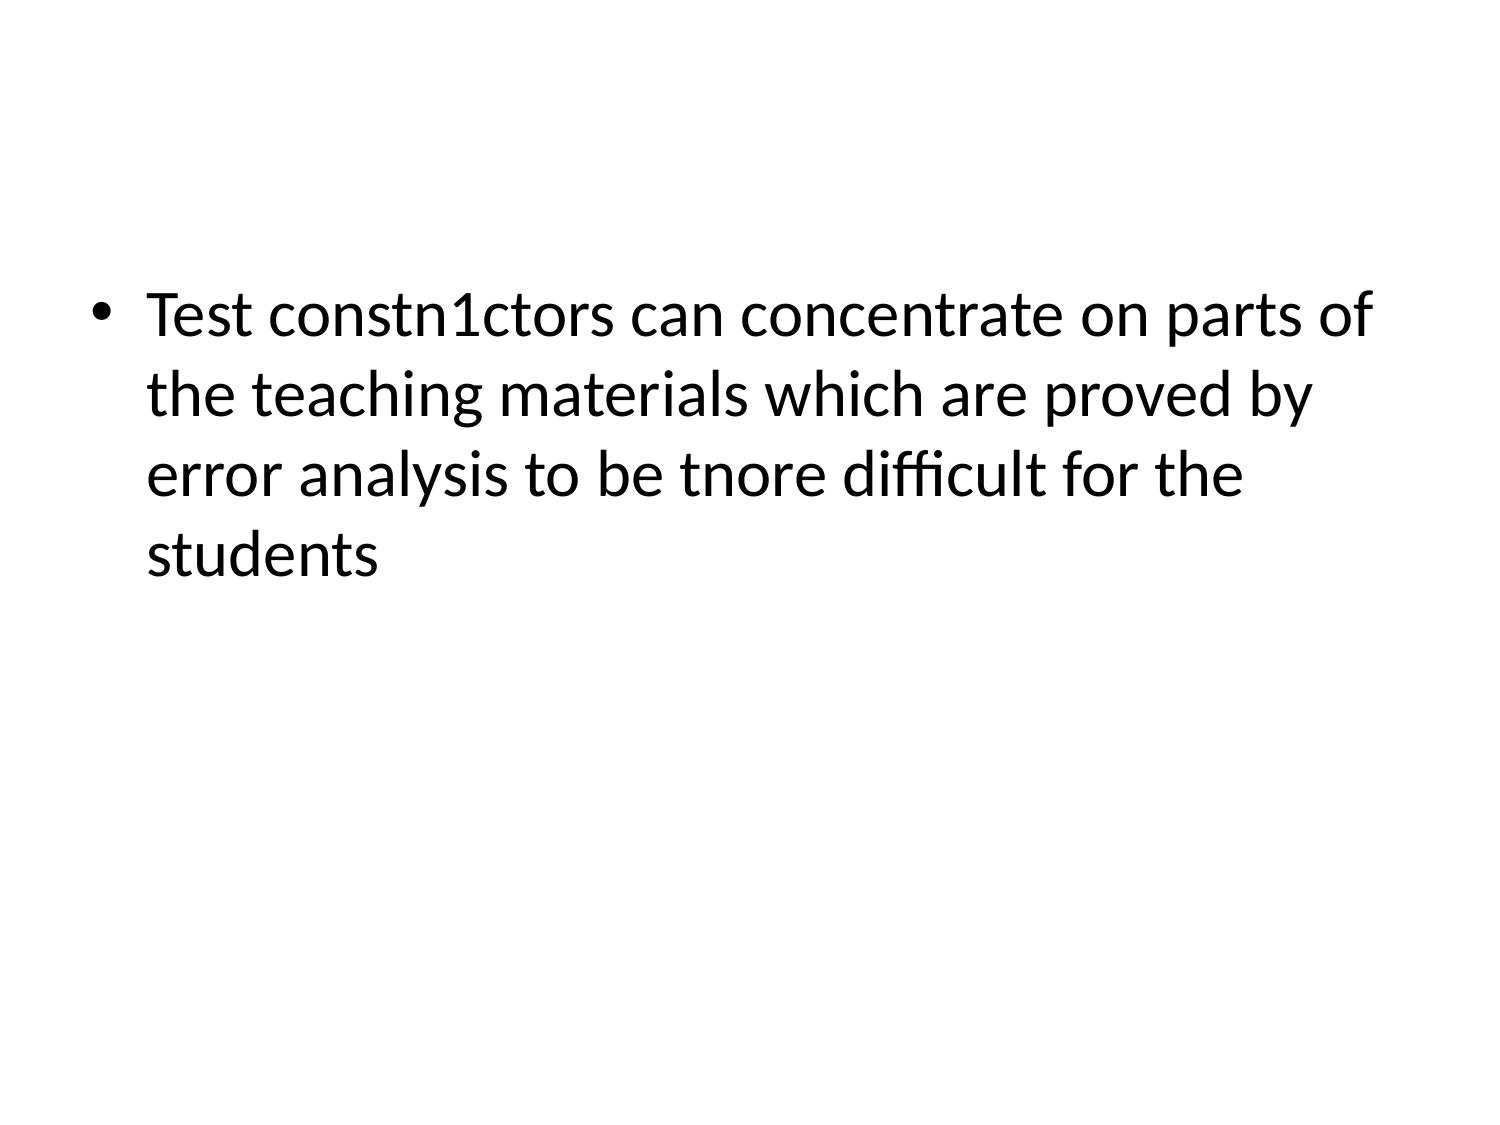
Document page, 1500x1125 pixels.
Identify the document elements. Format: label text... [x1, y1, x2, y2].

list Test constn1ctors can concentrate on parts of the teaching materials which are proved by error analysis to be tnore difficult for the students [75, 262, 1425, 1005]
